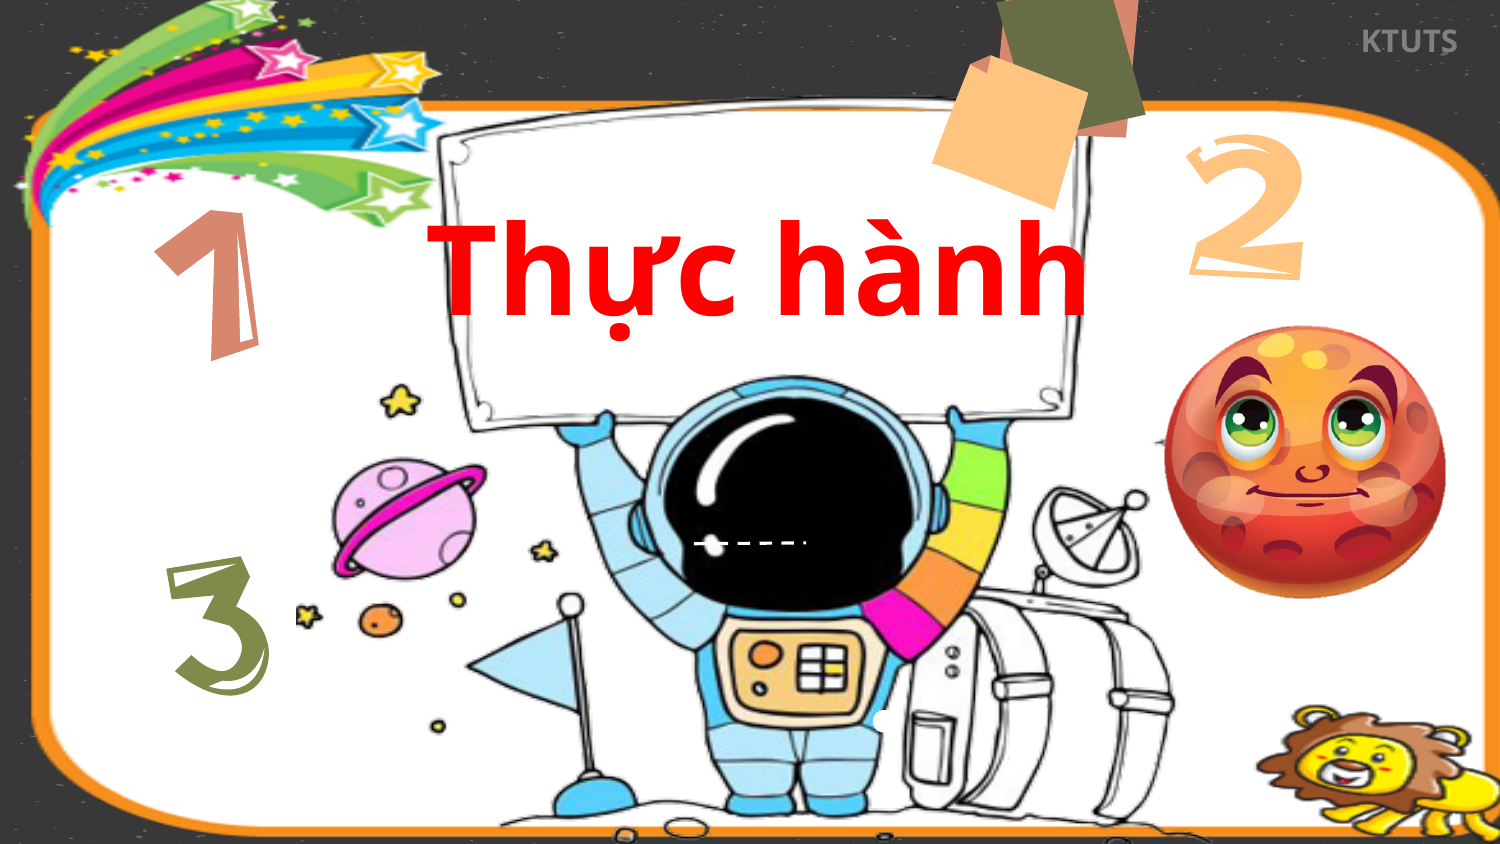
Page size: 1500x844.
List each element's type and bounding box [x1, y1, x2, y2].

text_box [166, 555, 272, 696]
text_box [153, 209, 259, 362]
text_box [930, 0, 1146, 211]
text_box [1185, 134, 1312, 281]
picture [0, 0, 1500, 844]
